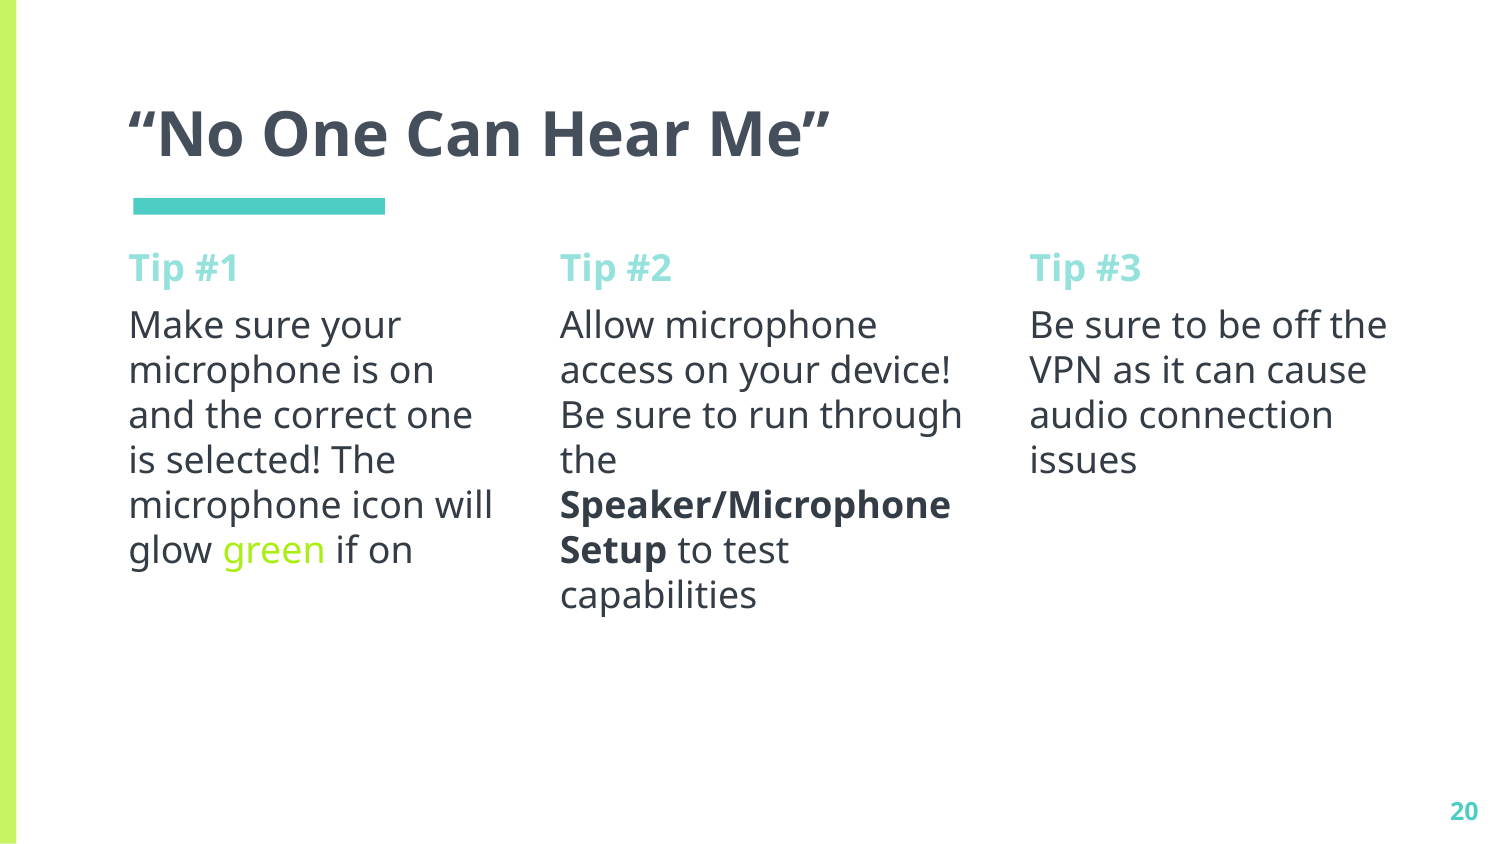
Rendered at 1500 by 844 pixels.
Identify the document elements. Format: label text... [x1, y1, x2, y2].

title “No One Can Hear Me” [113, 103, 1387, 184]
text_box Tip #2 Allow microphone access on your device! Be sure to run through the Speaker/Microphone Setup to test capabilities [544, 228, 994, 719]
slide_number 20 [1403, 780, 1494, 832]
list Tip #1 Make sure your microphone is on and the correct one is selected! The microphone icon will glow green if on [113, 228, 524, 719]
text_box Tip #3 Be sure to be off the VPN as it can cause audio connection issues [1014, 228, 1425, 719]
